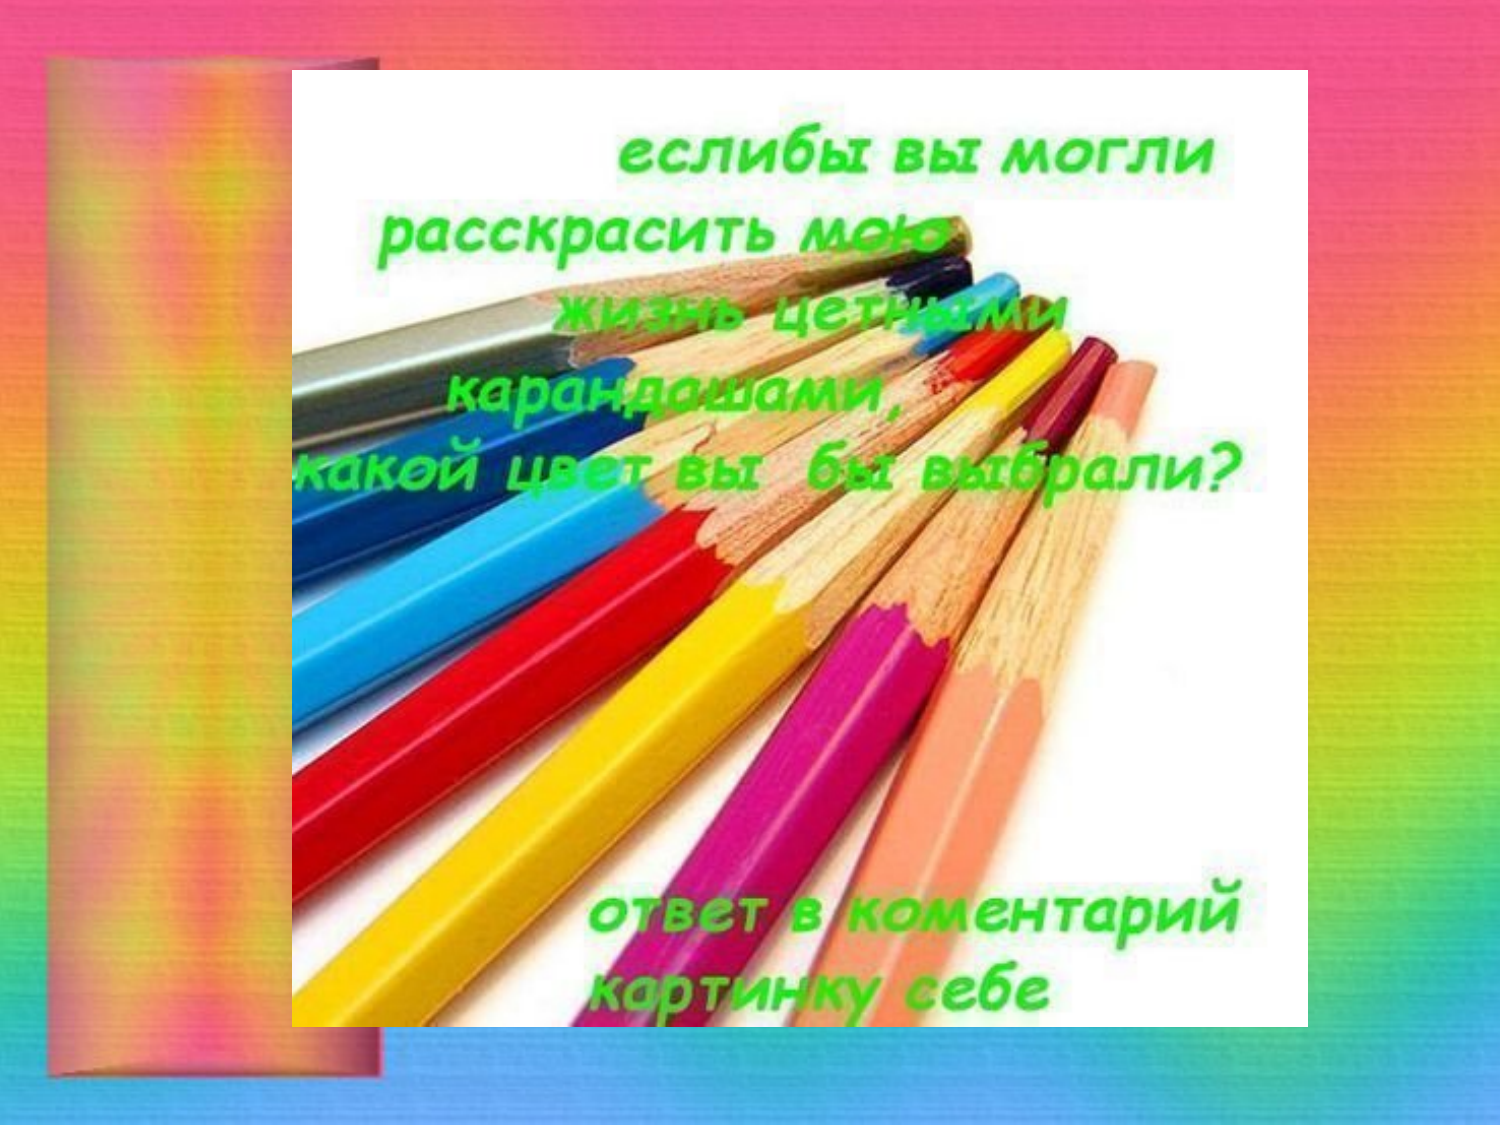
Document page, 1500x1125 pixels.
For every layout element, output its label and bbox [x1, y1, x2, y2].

picture [0, 0, 1500, 1125]
list [292, 70, 1309, 1027]
